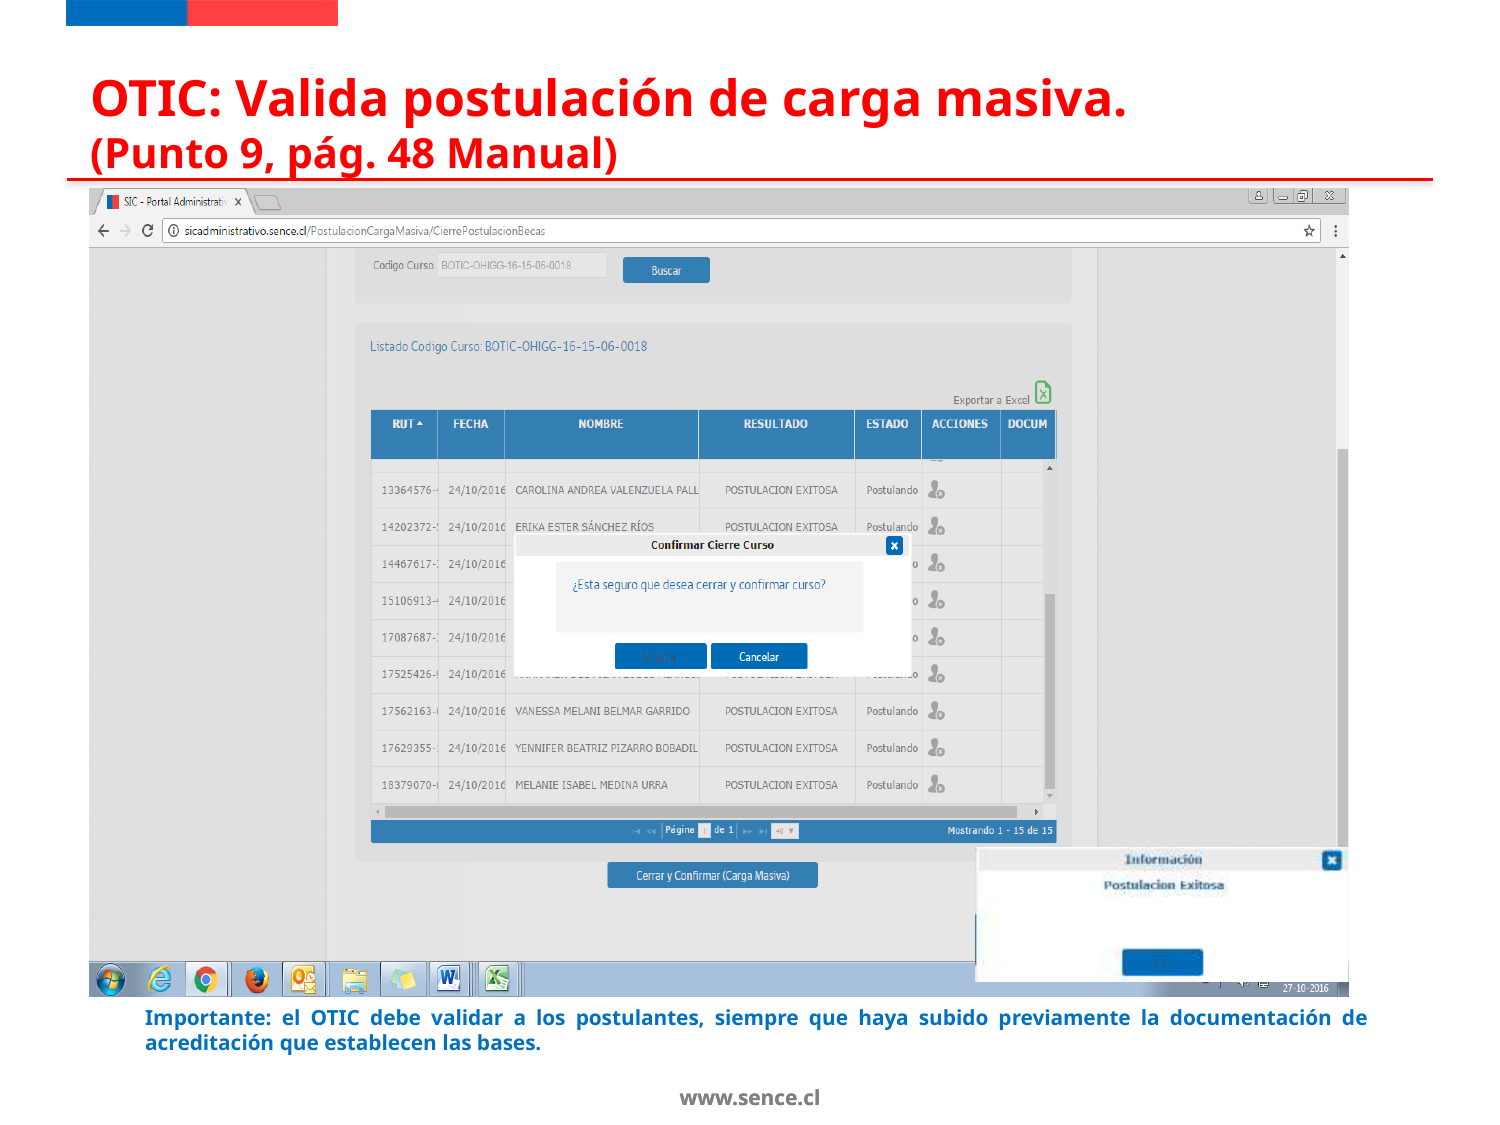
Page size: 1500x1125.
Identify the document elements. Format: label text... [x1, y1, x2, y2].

text_box Importante: el OTIC debe validar a los postulantes, siempre que haya subido previamente la documentación de acreditación que establecen las bases. [55, 997, 1383, 1093]
text_box OTIC: Valida postulación de carga masiva. (Punto 9, pág. 48 Manual) [0, 58, 1437, 154]
picture [88, 187, 1349, 997]
picture [66, 1, 338, 26]
